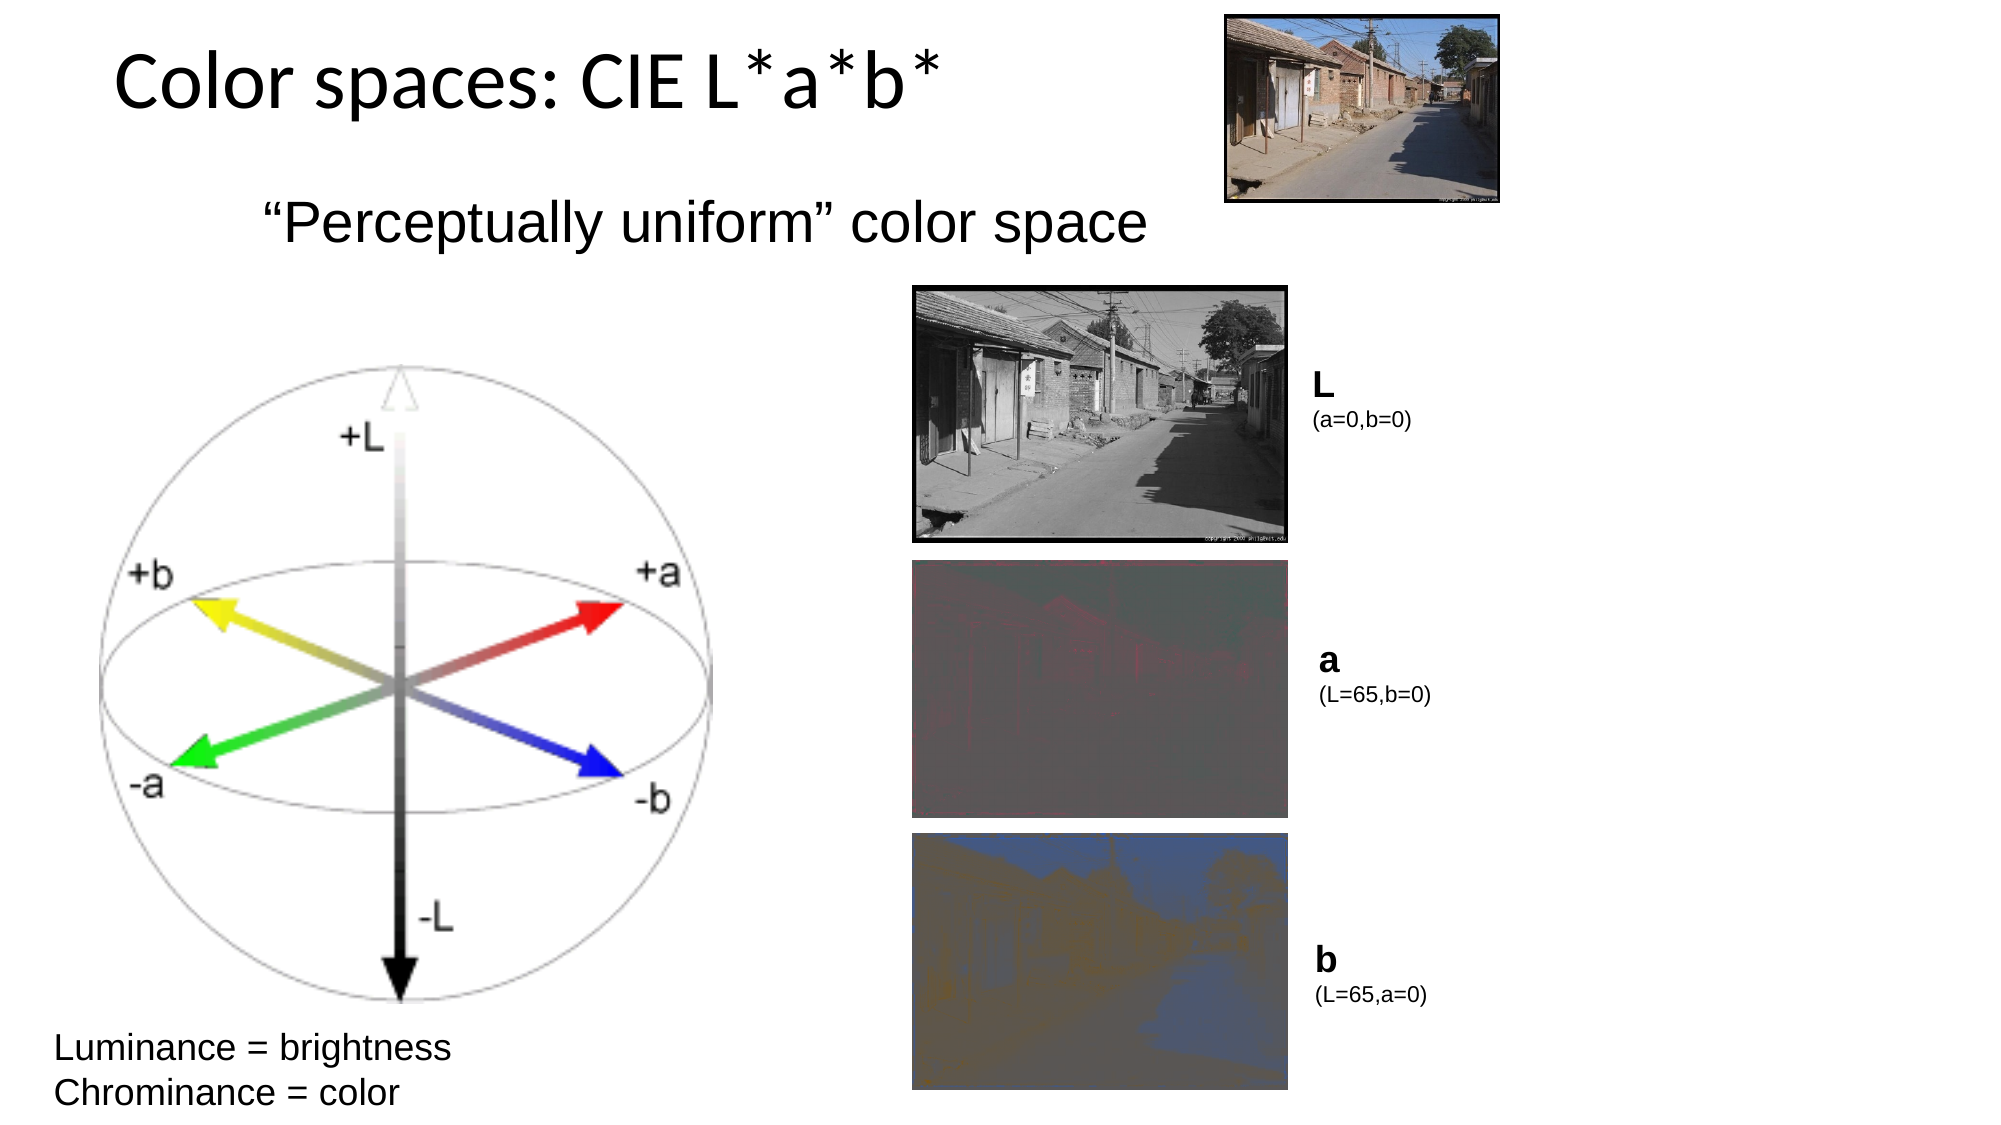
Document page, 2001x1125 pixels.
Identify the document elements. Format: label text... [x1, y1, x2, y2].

text_box L (a=0,b=0) [1297, 352, 1428, 440]
text_box “Perceptually uniform” color space [248, 177, 1166, 262]
text_box b (L=65,a=0) [1300, 927, 1443, 1015]
picture [912, 560, 1288, 818]
text_box Luminance = brightness Chrominance = color [38, 1015, 467, 1121]
picture [1224, 14, 1501, 203]
text_box a (L=65,b=0) [1304, 627, 1447, 715]
picture [912, 285, 1288, 543]
title Color spaces: CIE L*a*b* [99, 0, 1901, 151]
picture [912, 833, 1288, 1090]
picture [99, 364, 713, 1005]
